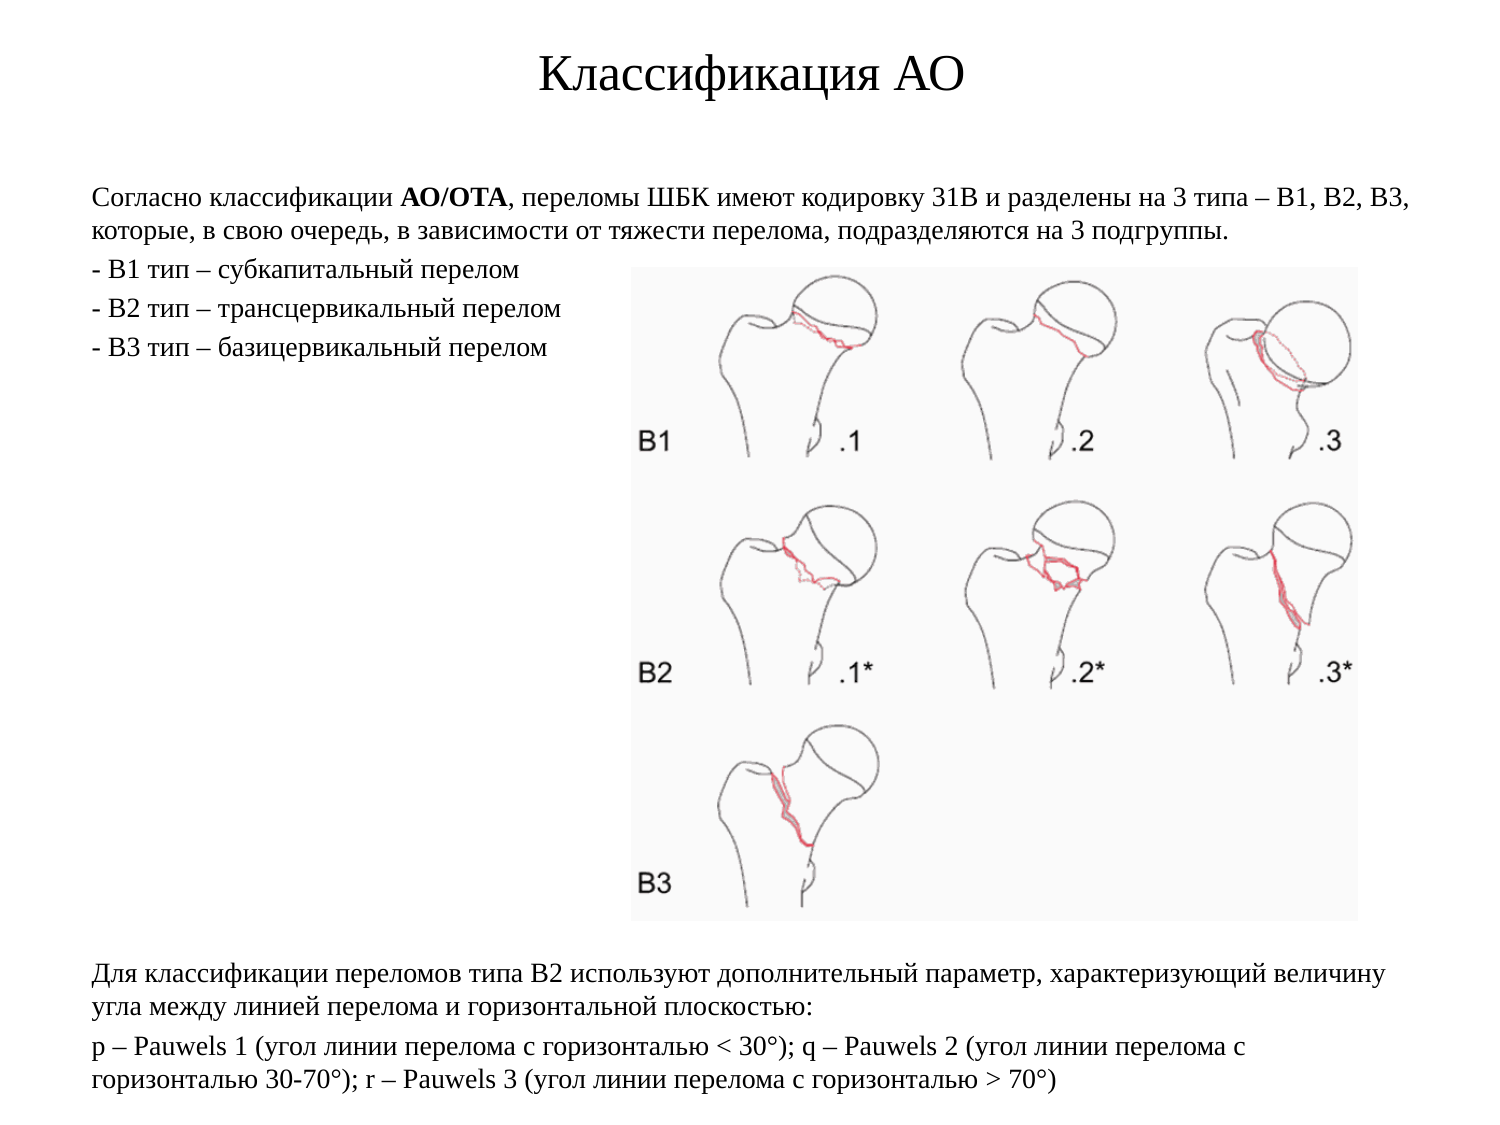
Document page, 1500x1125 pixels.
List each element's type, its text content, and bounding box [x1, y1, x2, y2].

list Классификация АО Согласно классификации АО/ОТА, переломы ШБК имеют кодировку 31B и разделены на 3 типа – B1, B2, B3, которые, в свою очередь, в зависимости от тяжести перелома, подразделяются на 3 подгруппы. - B1 тип – субкапитальный перелом - B2 тип – трансцервикальный перелом - B3 тип – базицервикальный перелом Для классификации переломов типа B2 используют дополнительный параметр, характеризующий величину угла между линией перелома и горизонтальной плоскостью: p – Pauwels 1 (угол линии перелома с горизонталью < 30°); q – Pauwels 2 (угол линии перелома с горизонталью 30-70°); r – Pauwels 3 (угол линии перелома с горизонталью > 70°) [76, 30, 1427, 1125]
picture [631, 266, 1358, 921]
